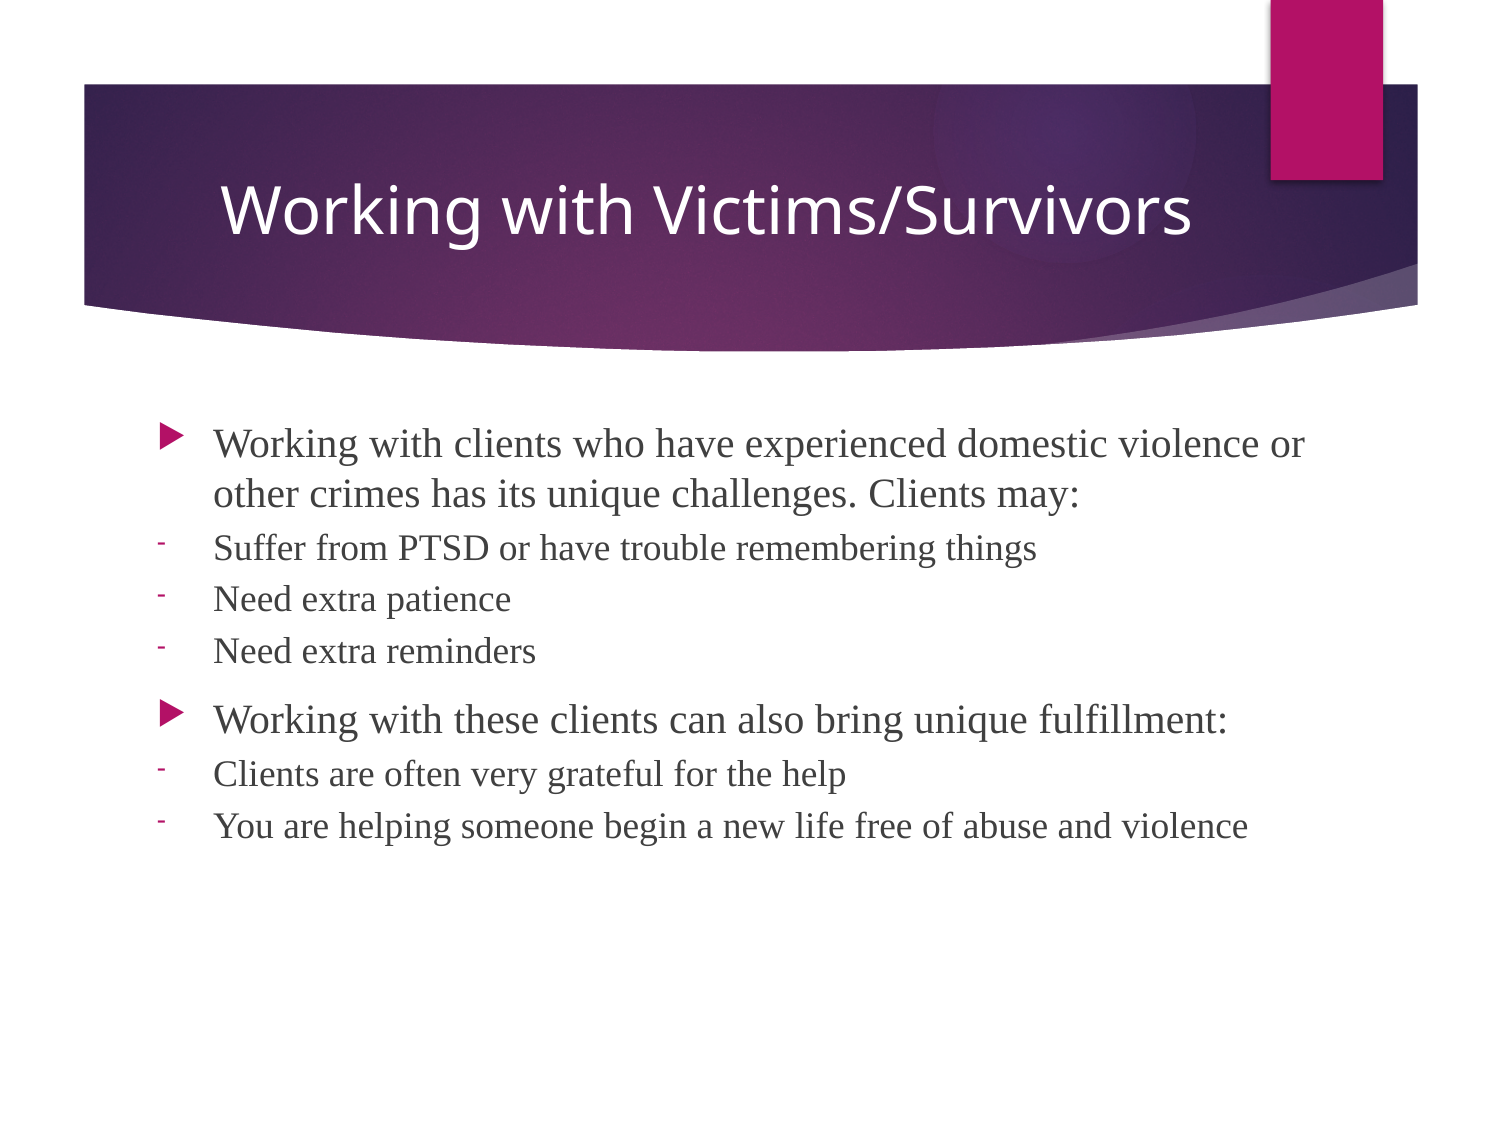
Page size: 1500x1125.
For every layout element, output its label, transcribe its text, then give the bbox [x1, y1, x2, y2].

title Working with Victims/Survivors [187, 149, 1229, 267]
list Working with clients who have experienced domestic violence or other crimes has its unique challenges. Clients may: Suffer from PTSD or have trouble remembering things Need extra patience Need extra reminders Working with these clients can also bring unique fulfillment: Clients are often very grateful for the help You are helping someone begin a new life free of abuse and violence [141, 408, 1388, 988]
